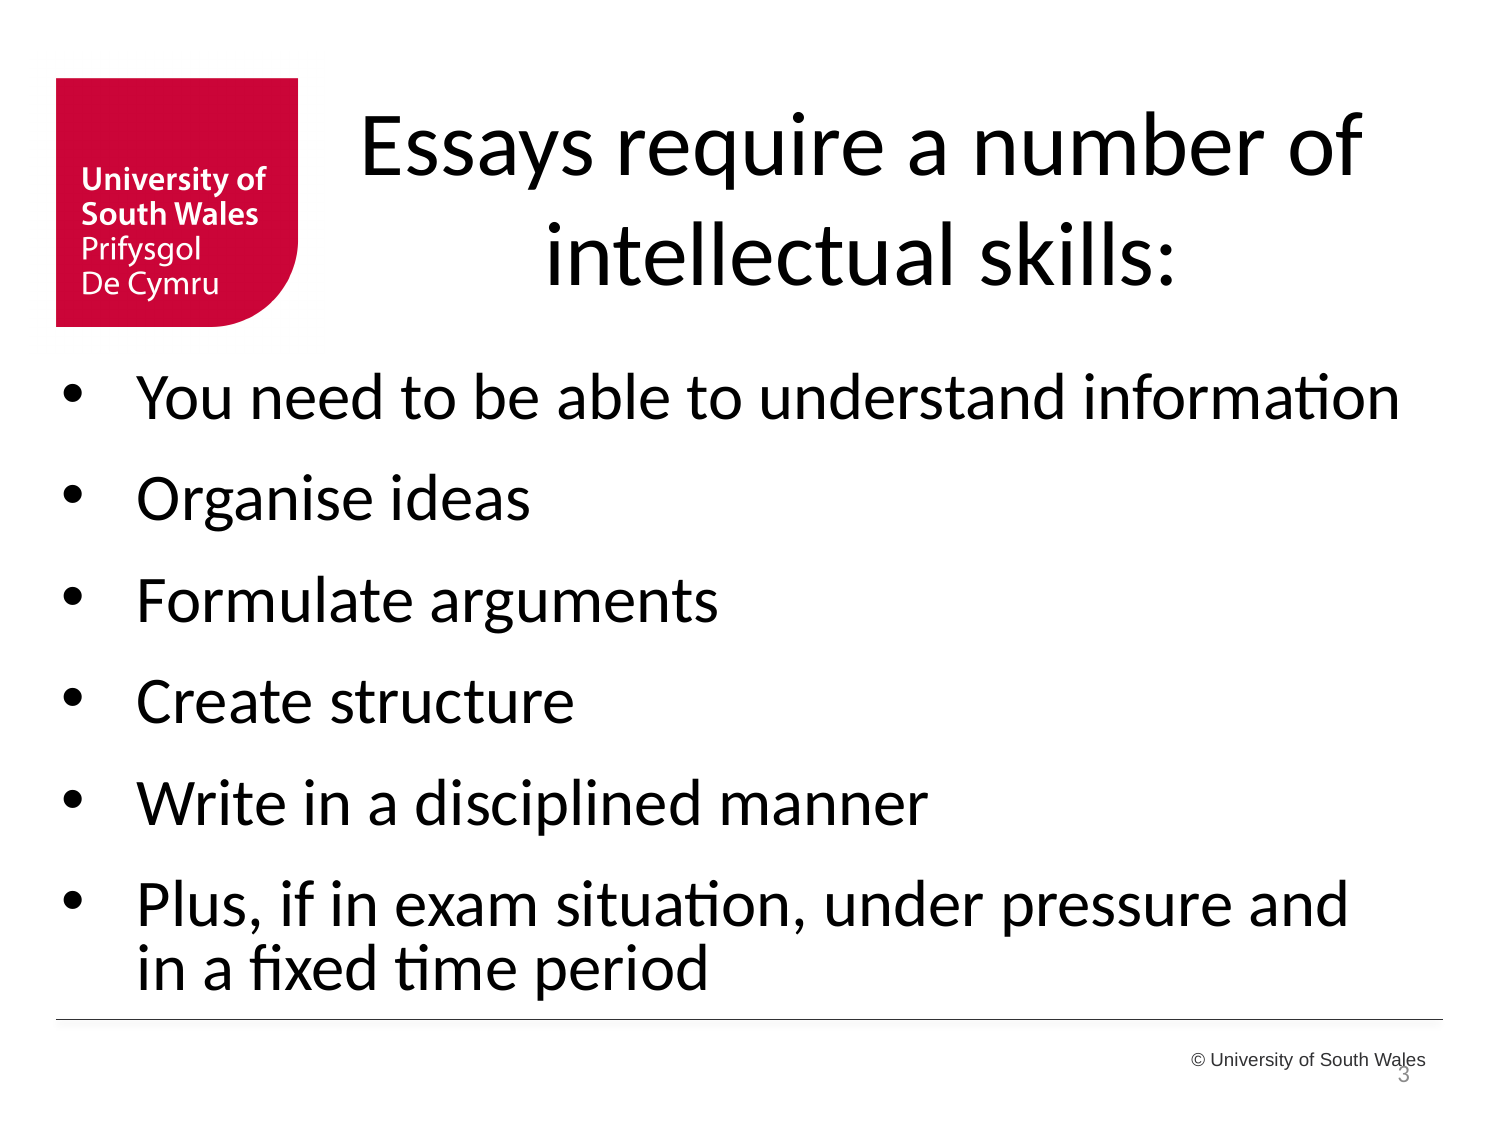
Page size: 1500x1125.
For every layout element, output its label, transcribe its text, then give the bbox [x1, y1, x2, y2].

picture [29, 51, 325, 354]
list You need to be able to understand information Organise ideas Formulate arguments Create structure Write in a disciplined manner Plus, if in exam situation, under pressure and in a fixed time period [47, 360, 1425, 1005]
slide_number 3 [1074, 1042, 1425, 1103]
title Essays require a number of intellectual skills: [300, 76, 1425, 265]
